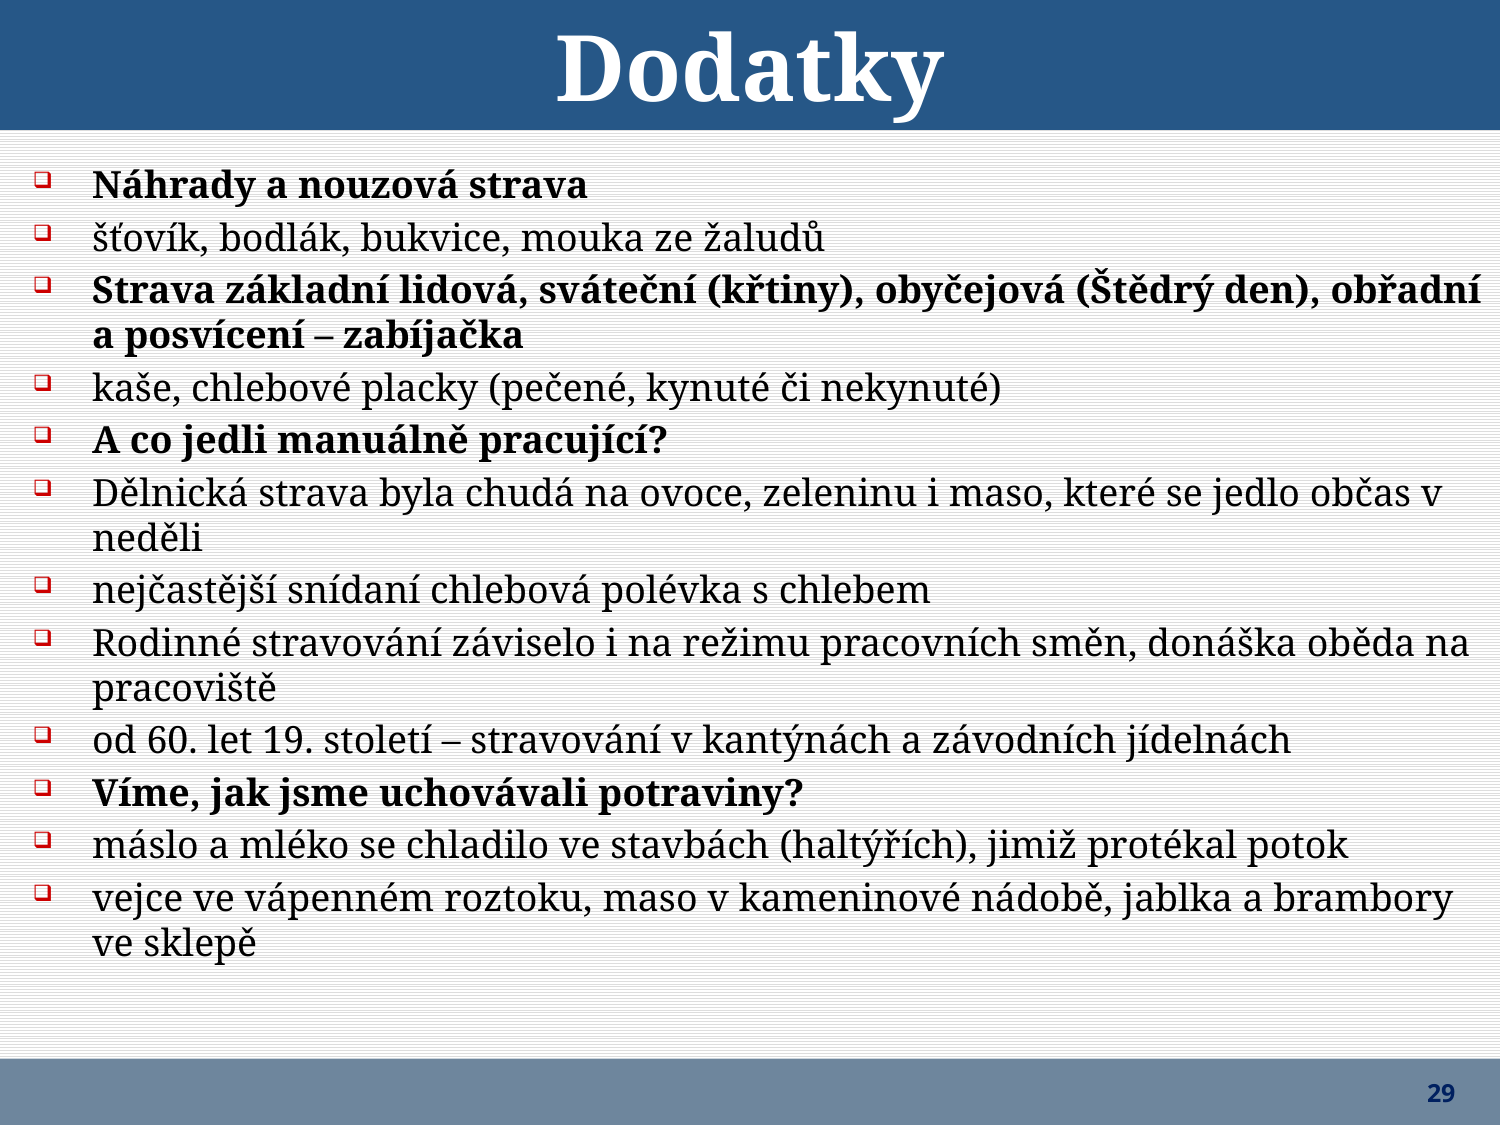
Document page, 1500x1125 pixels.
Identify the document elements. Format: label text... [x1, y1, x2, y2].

text_box [0, 1056, 1500, 1125]
list Náhrady a nouzová strava šťovík, bodlák, bukvice, mouka ze žaludů Strava základní lidová, sváteční (křtiny), obyčejová (Štědrý den), obřadní a posvícení – zabíjačka kaše, chlebové placky (pečené, kynuté či nekynuté) A co jedli manuálně pracující? Dělnická strava byla chudá na ovoce, zeleninu i maso, které se jedlo občas v neděli nejčastější snídaní chlebová polévka s chlebem Rodinné stravování záviselo i na režimu pracovních směn, donáška oběda na pracoviště od 60. let 19. století – stravování v kantýnách a závodních jídelnách Víme, jak jsme uchovávali potraviny? máslo a mléko se chladilo ve stavbách (haltýřích), jimiž protékal potok vejce ve vápenném roztoku, maso v kameninové nádobě, jablka a brambory ve sklepě [0, 153, 1500, 1052]
text_box Dodatky [0, 0, 1500, 132]
slide_number 29 [1328, 1070, 1471, 1125]
